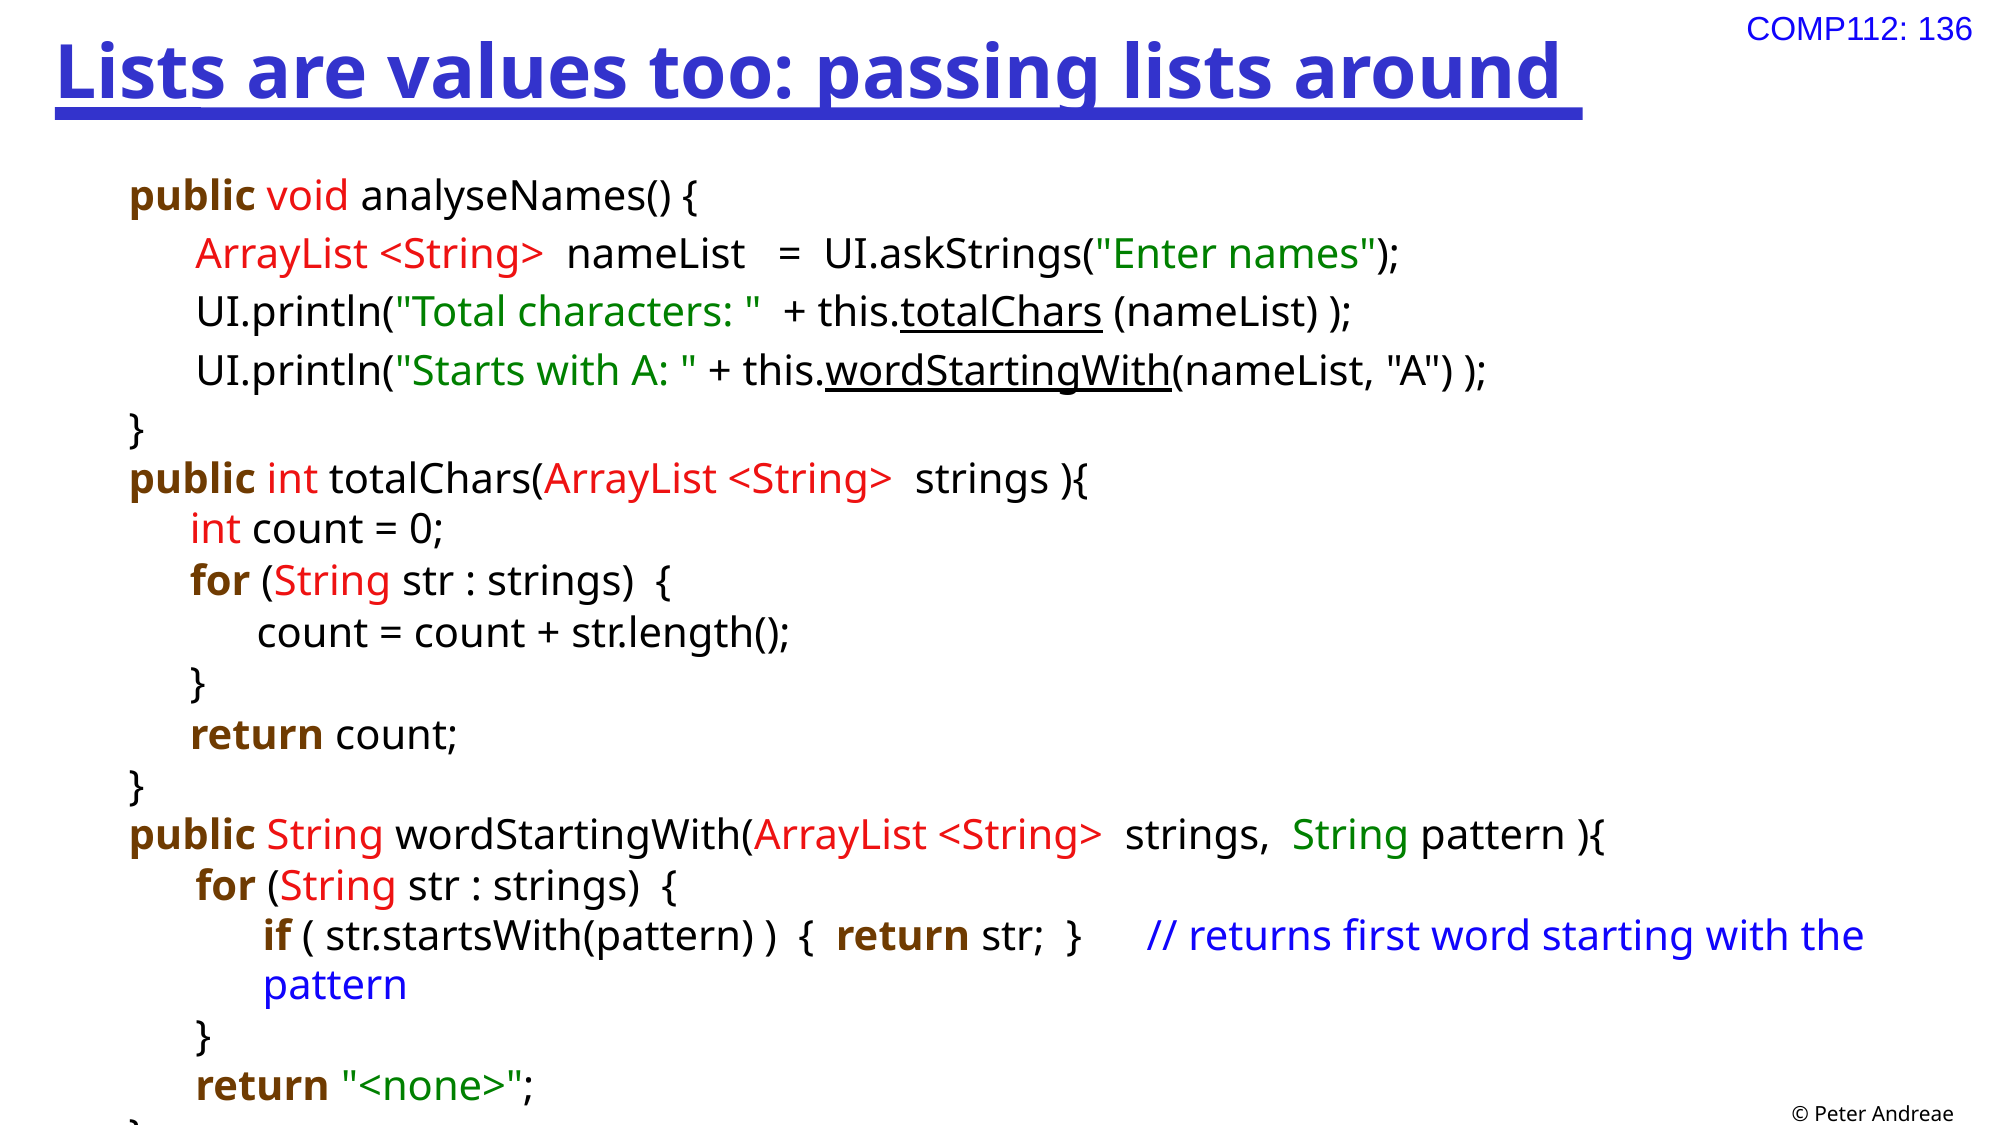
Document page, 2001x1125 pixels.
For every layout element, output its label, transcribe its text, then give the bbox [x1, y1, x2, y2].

list public void analyseNames() { ArrayList <String> nameList = UI.askStrings("Enter names"); UI.println("Total characters: " + this.totalChars (nameList) ); UI.println("Starts with A: " + this.wordStartingWith(nameList, "A") ); } public int totalChars(ArrayList <String> strings ){ int count = 0; for (String str : strings) { count = count + str.length(); } return count; } public String wordStartingWith(ArrayList <String> strings, String pattern ){ for (String str : strings) { if ( str.startsWith(pattern) ) { return str; } // returns first word starting with the pattern } return "<none>"; } [40, 160, 1960, 1125]
title Lists are values too: passing lists around [38, 0, 1807, 138]
